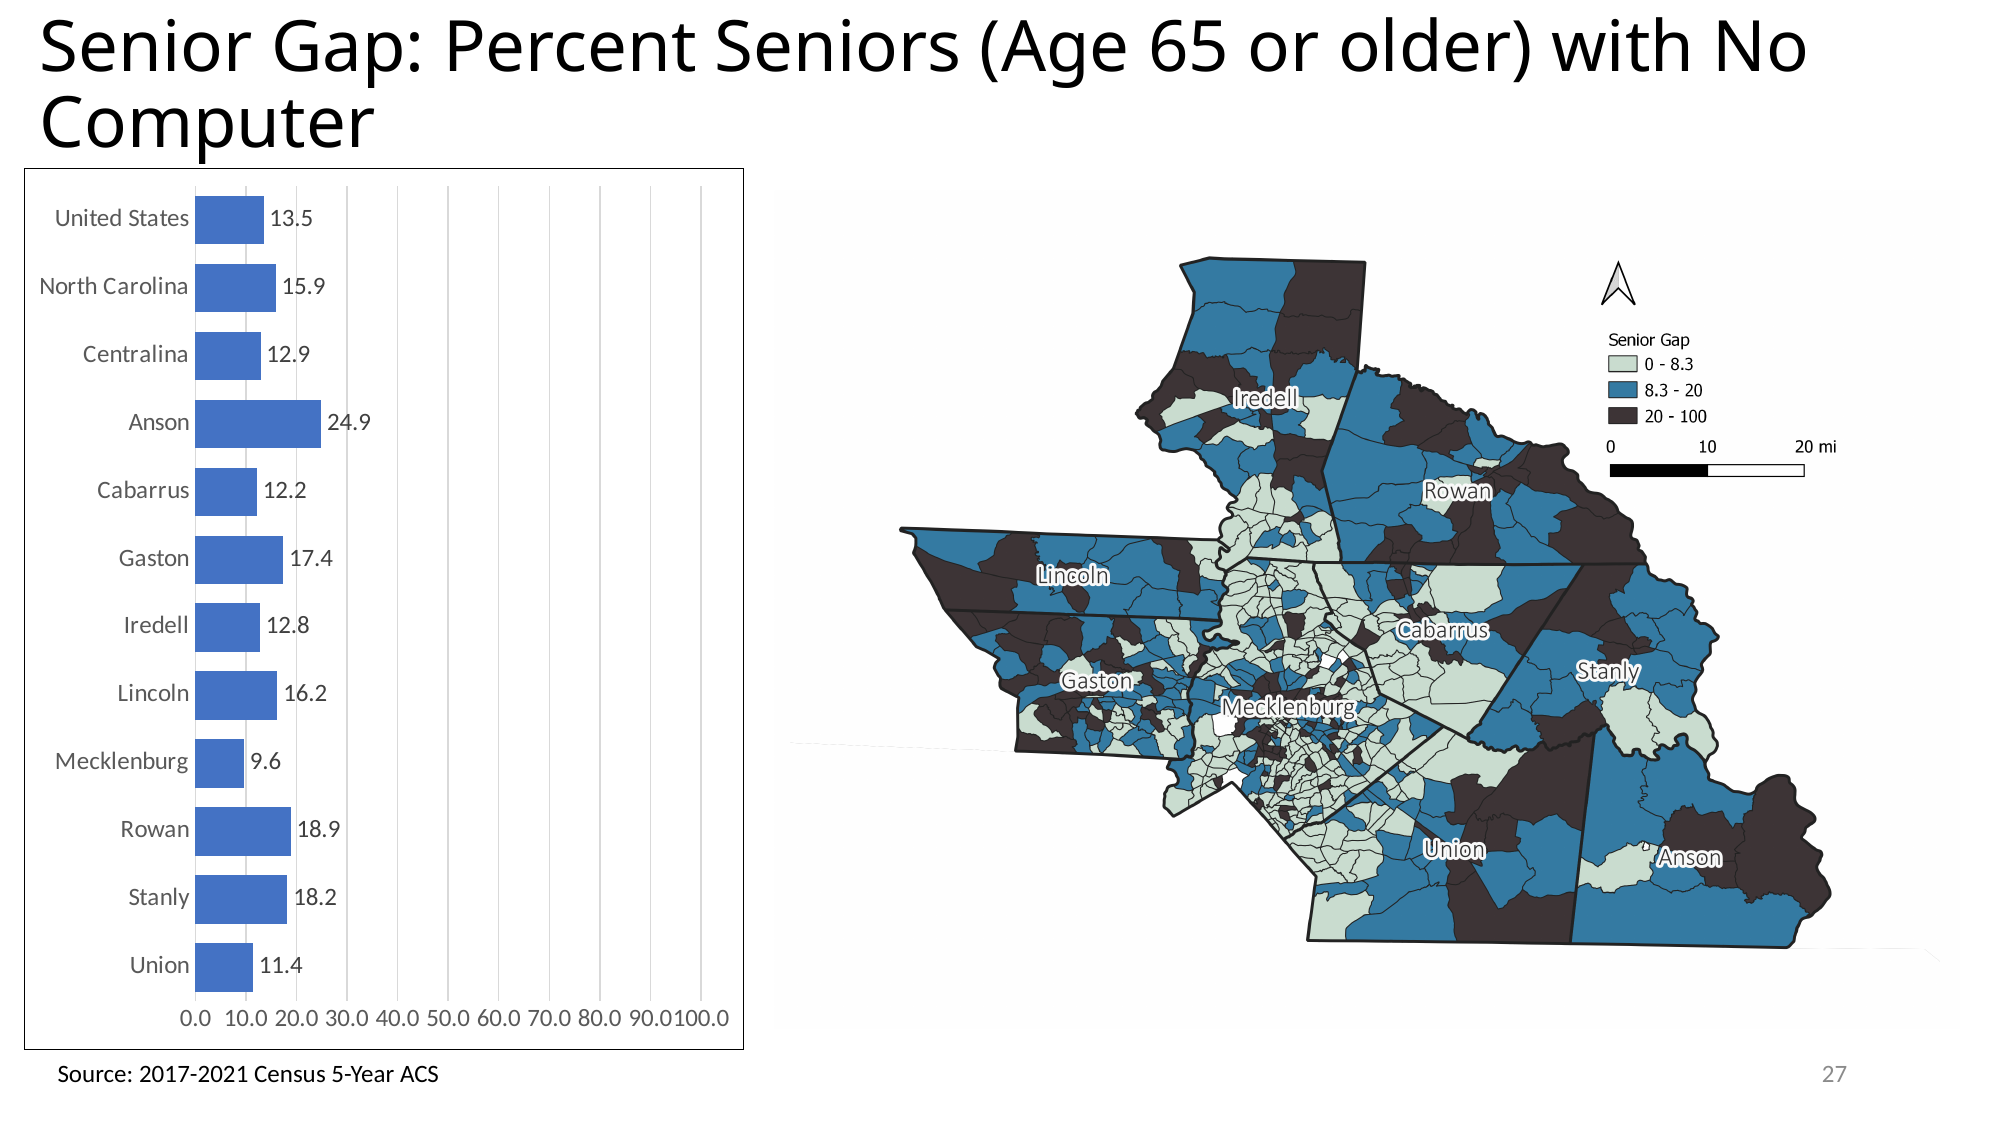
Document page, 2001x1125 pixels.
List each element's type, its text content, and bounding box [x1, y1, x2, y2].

slide_number 27 [1412, 1042, 1863, 1103]
chart [24, 168, 744, 1050]
title Senior Gap: Percent Seniors (Age 65 or older) with No Computer [24, 5, 1963, 169]
picture [774, 190, 1960, 1029]
text_box Source: 2017-2021 Census 5-Year ACS [42, 1050, 455, 1095]
